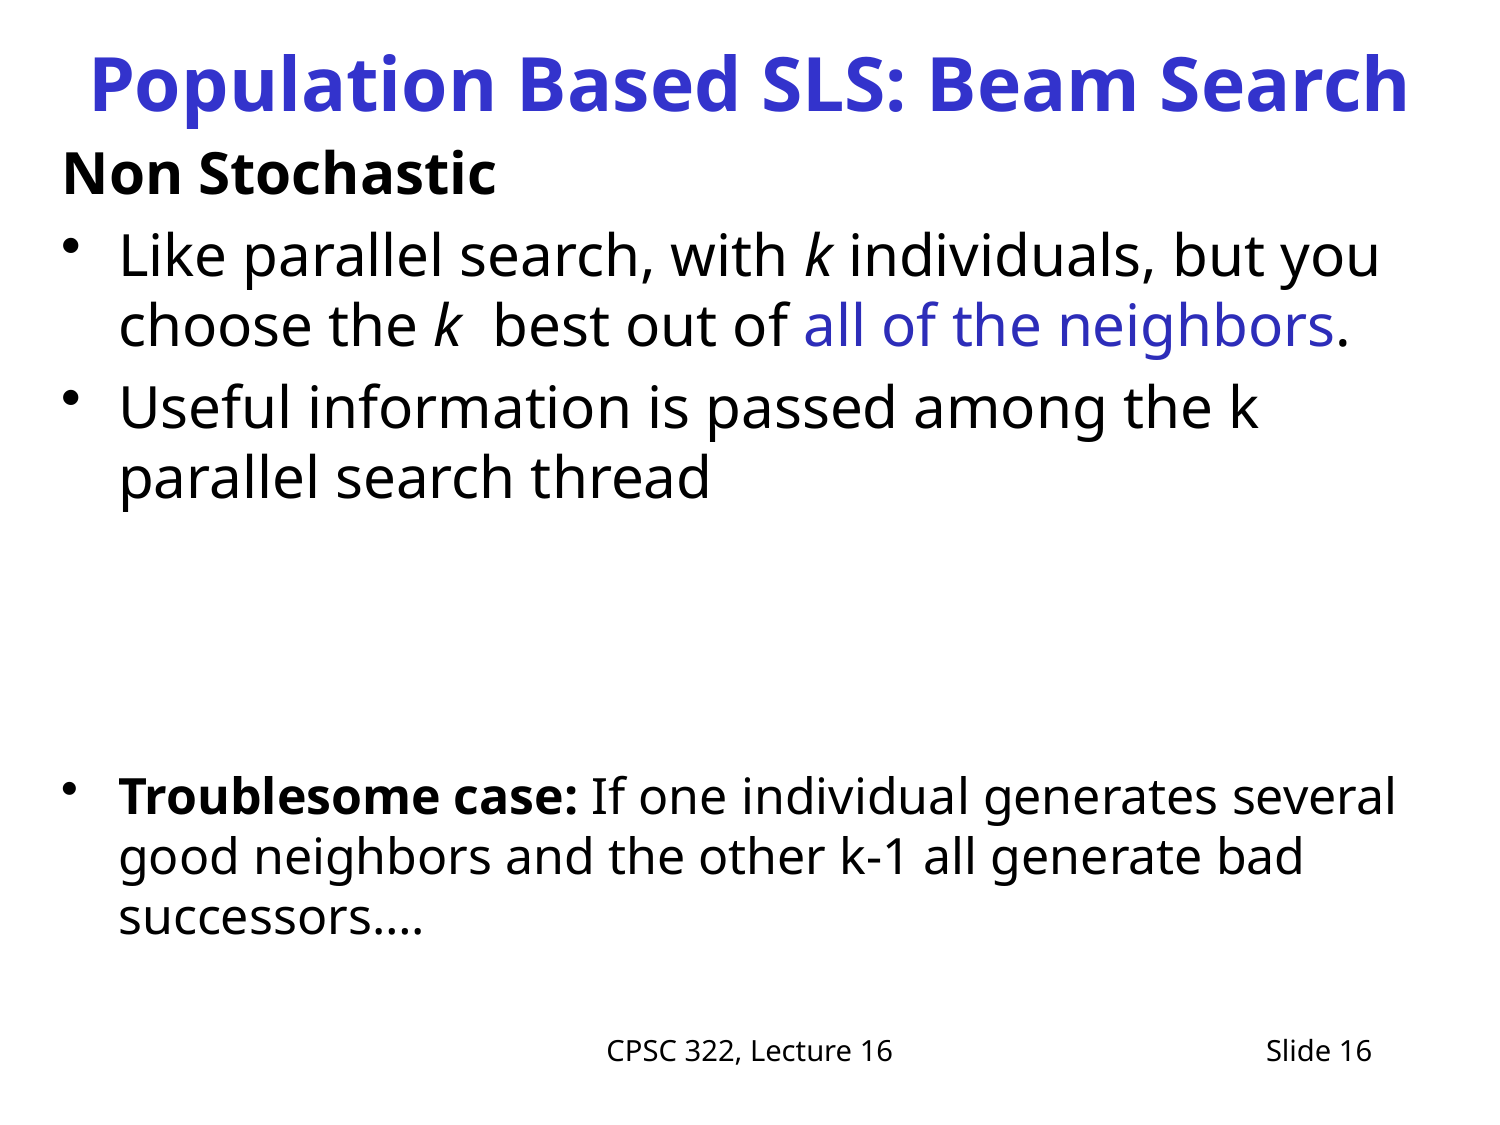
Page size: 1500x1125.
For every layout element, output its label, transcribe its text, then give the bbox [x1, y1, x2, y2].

list Non Stochastic Like parallel search, with k individuals, but you choose the k best out of all of the neighbors. Useful information is passed among the k parallel search thread Troublesome case: If one individual generates several good neighbors and the other k-1 all generate bad successors…. [46, 128, 1435, 867]
slide_number Slide 16 [1074, 1024, 1388, 1101]
footer CPSC 322, Lecture 16 [512, 1024, 988, 1101]
title Population Based SLS: Beam Search [49, 24, 1451, 138]
